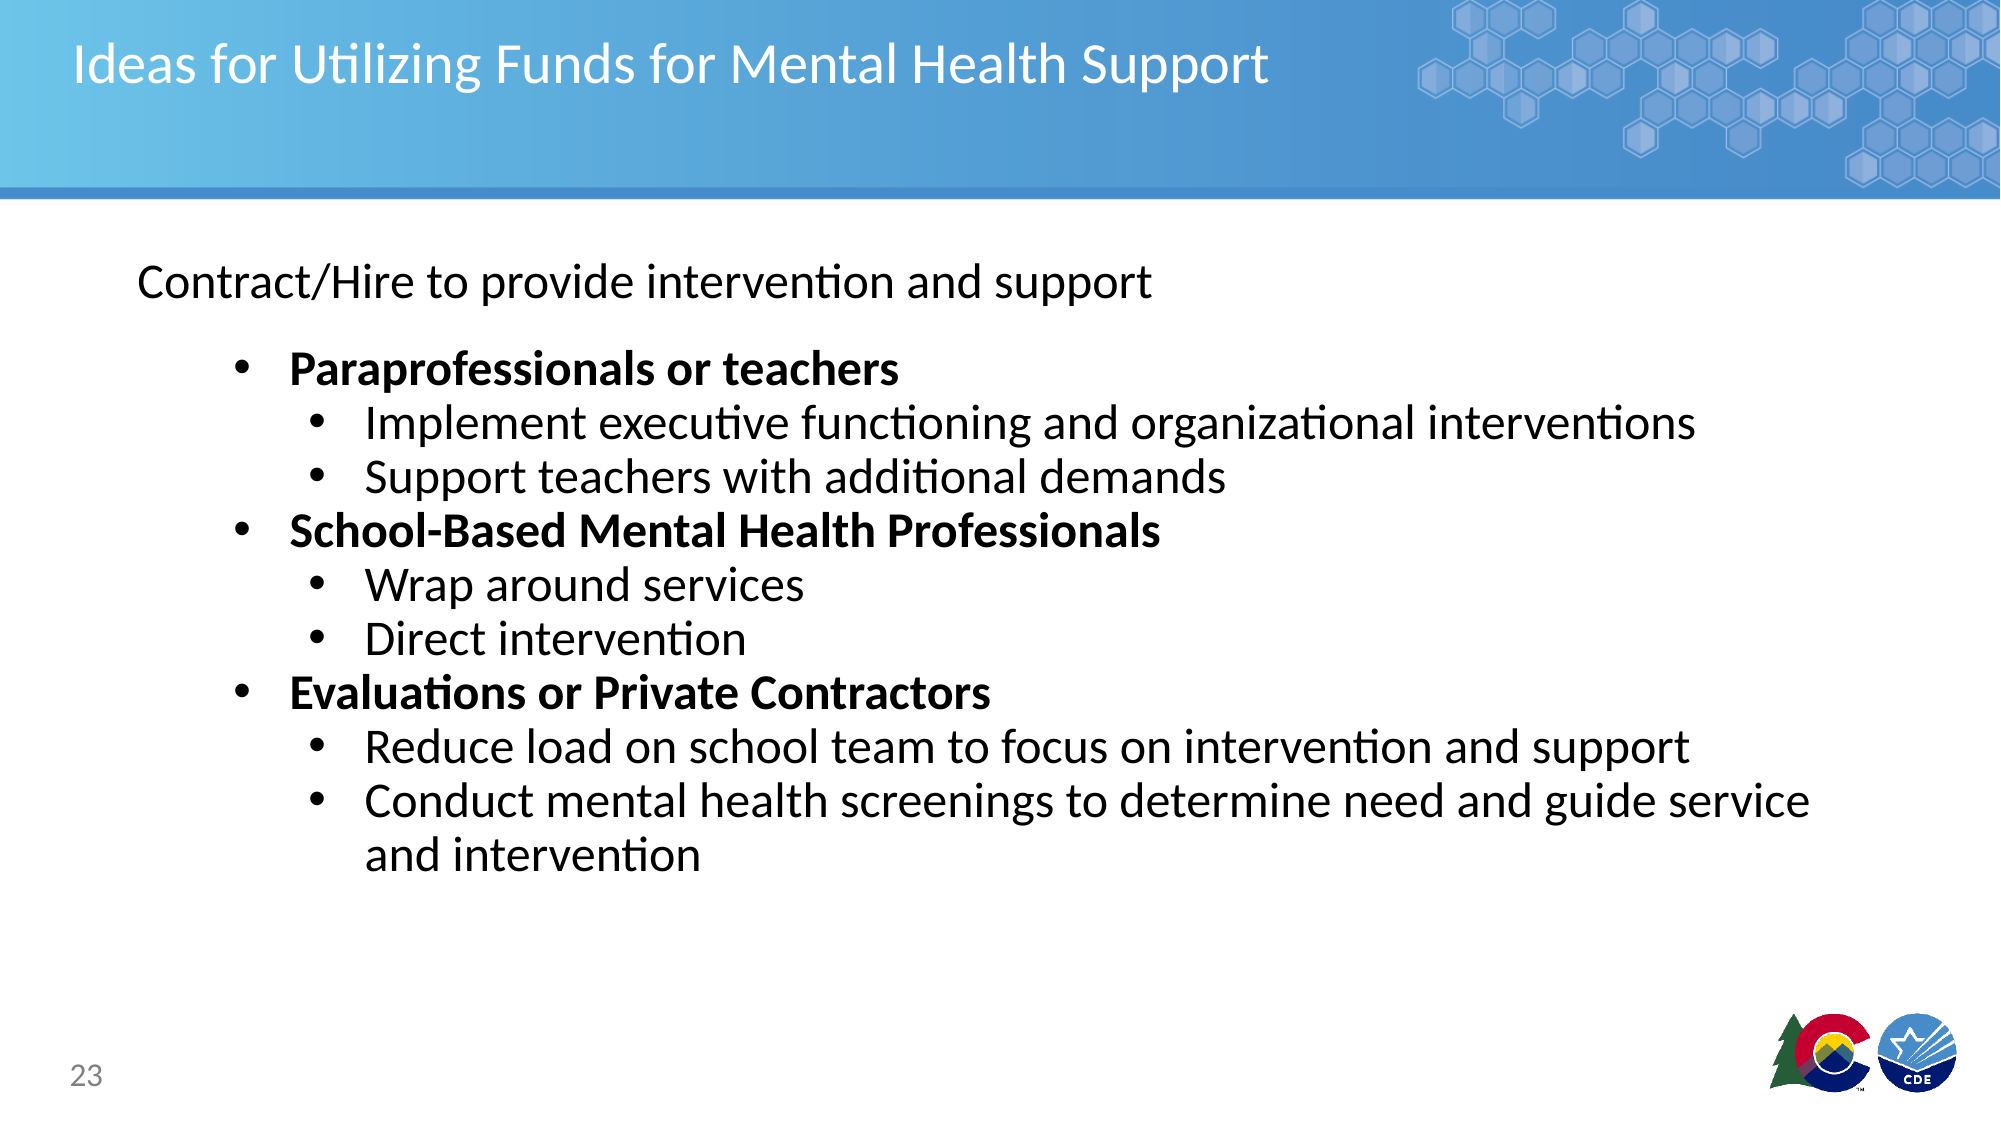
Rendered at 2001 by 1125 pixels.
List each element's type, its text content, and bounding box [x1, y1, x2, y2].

picture [0, 0, 2000, 200]
picture [1768, 1012, 1957, 1093]
title Ideas for Utilizing Funds for Mental Health Support [72, 33, 1396, 182]
list Contract/Hire to provide intervention and support Paraprofessionals or teachers Implement executive functioning and organizational interventions Support teachers with additional demands School-Based Mental Health Professionals Wrap around services Direct intervention Evaluations or Private Contractors Reduce load on school team to focus on intervention and support Conduct mental health screenings to determine need and guide service and intervention [137, 254, 1863, 969]
slide_number 23 [54, 1042, 505, 1103]
